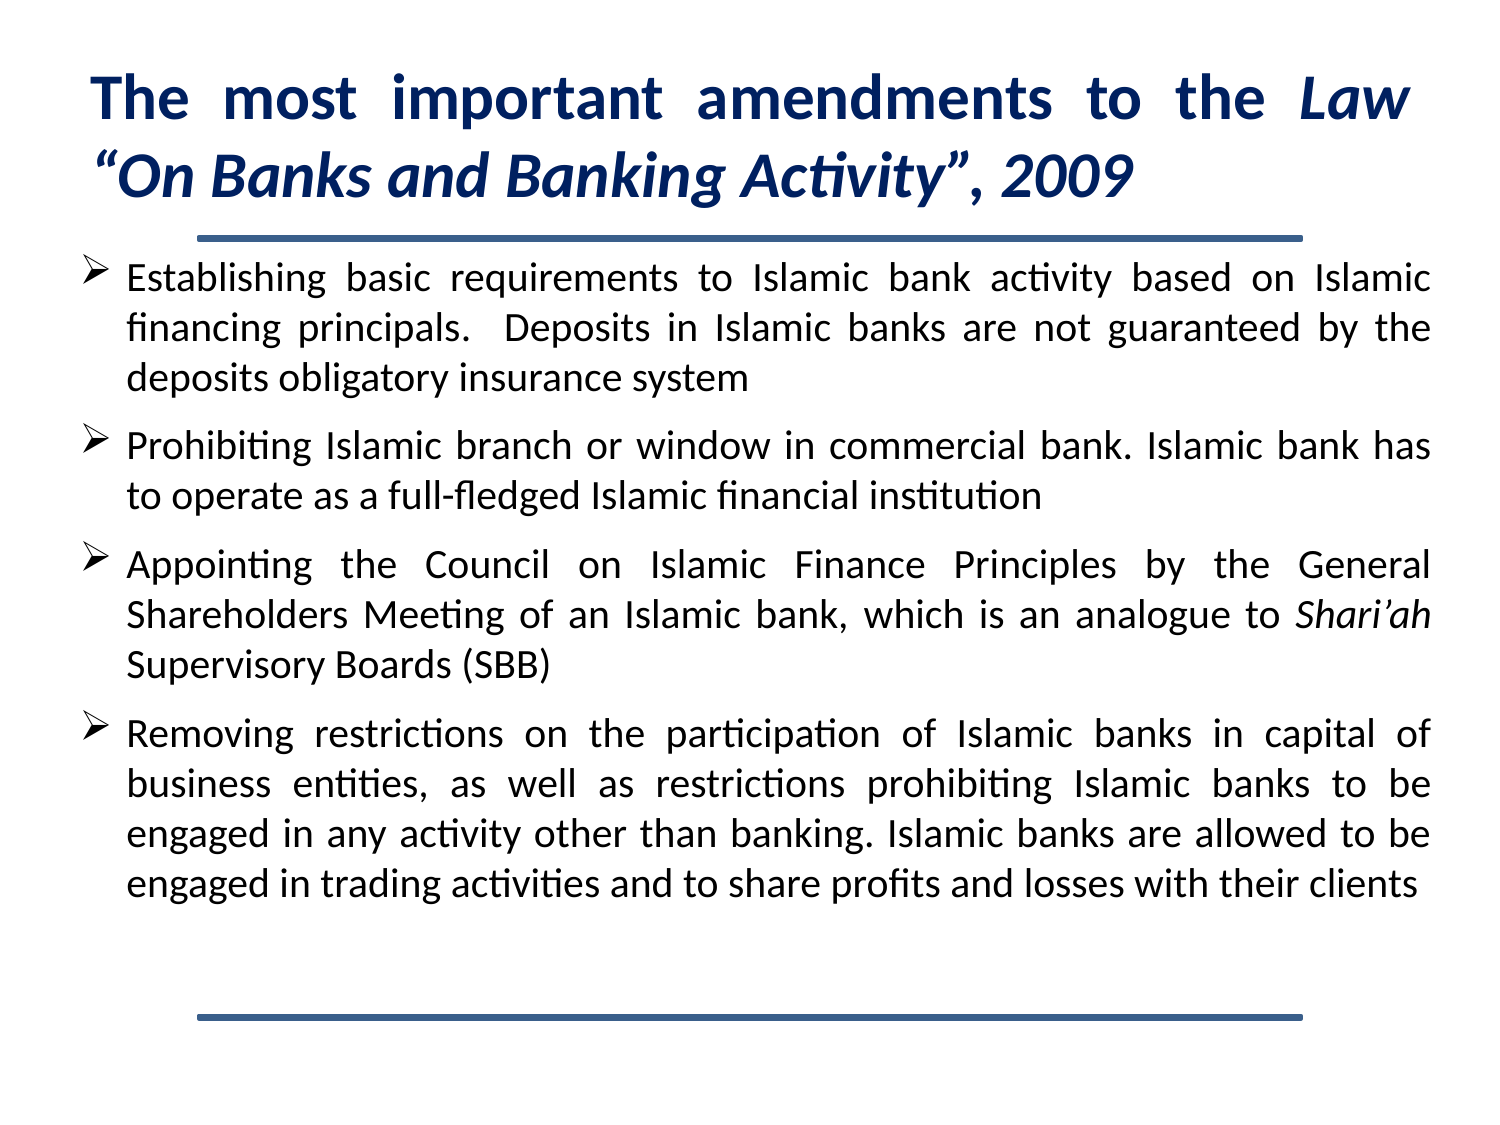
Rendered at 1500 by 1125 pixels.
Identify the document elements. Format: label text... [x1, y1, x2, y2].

text_box [197, 235, 1303, 241]
title The most important amendments to the Law “On Banks and Banking Activity”, 2009 [75, 45, 1425, 220]
text_box [197, 1014, 1303, 1021]
text_box Establishing basic requirements to Islamic bank activity based on Islamic financing principals. Deposits in Islamic banks are not guaranteed by the deposits obligatory insurance system Prohibiting Islamic branch or window in commercial bank. Islamic bank has to operate as a full-fledged Islamic financial institution Appointing the Council on Islamic Finance Principles by the General Shareholders Meeting of an Islamic bank, which is an analogue to Shari’ah Supervisory Boards (SBB) Removing restrictions on the participation of Islamic banks in capital of business entities, as well as restrictions prohibiting Islamic banks to be engaged in any activity other than banking. Islamic banks are allowed to be engaged in trading activities and to share profits and losses with their clients [64, 241, 1447, 914]
